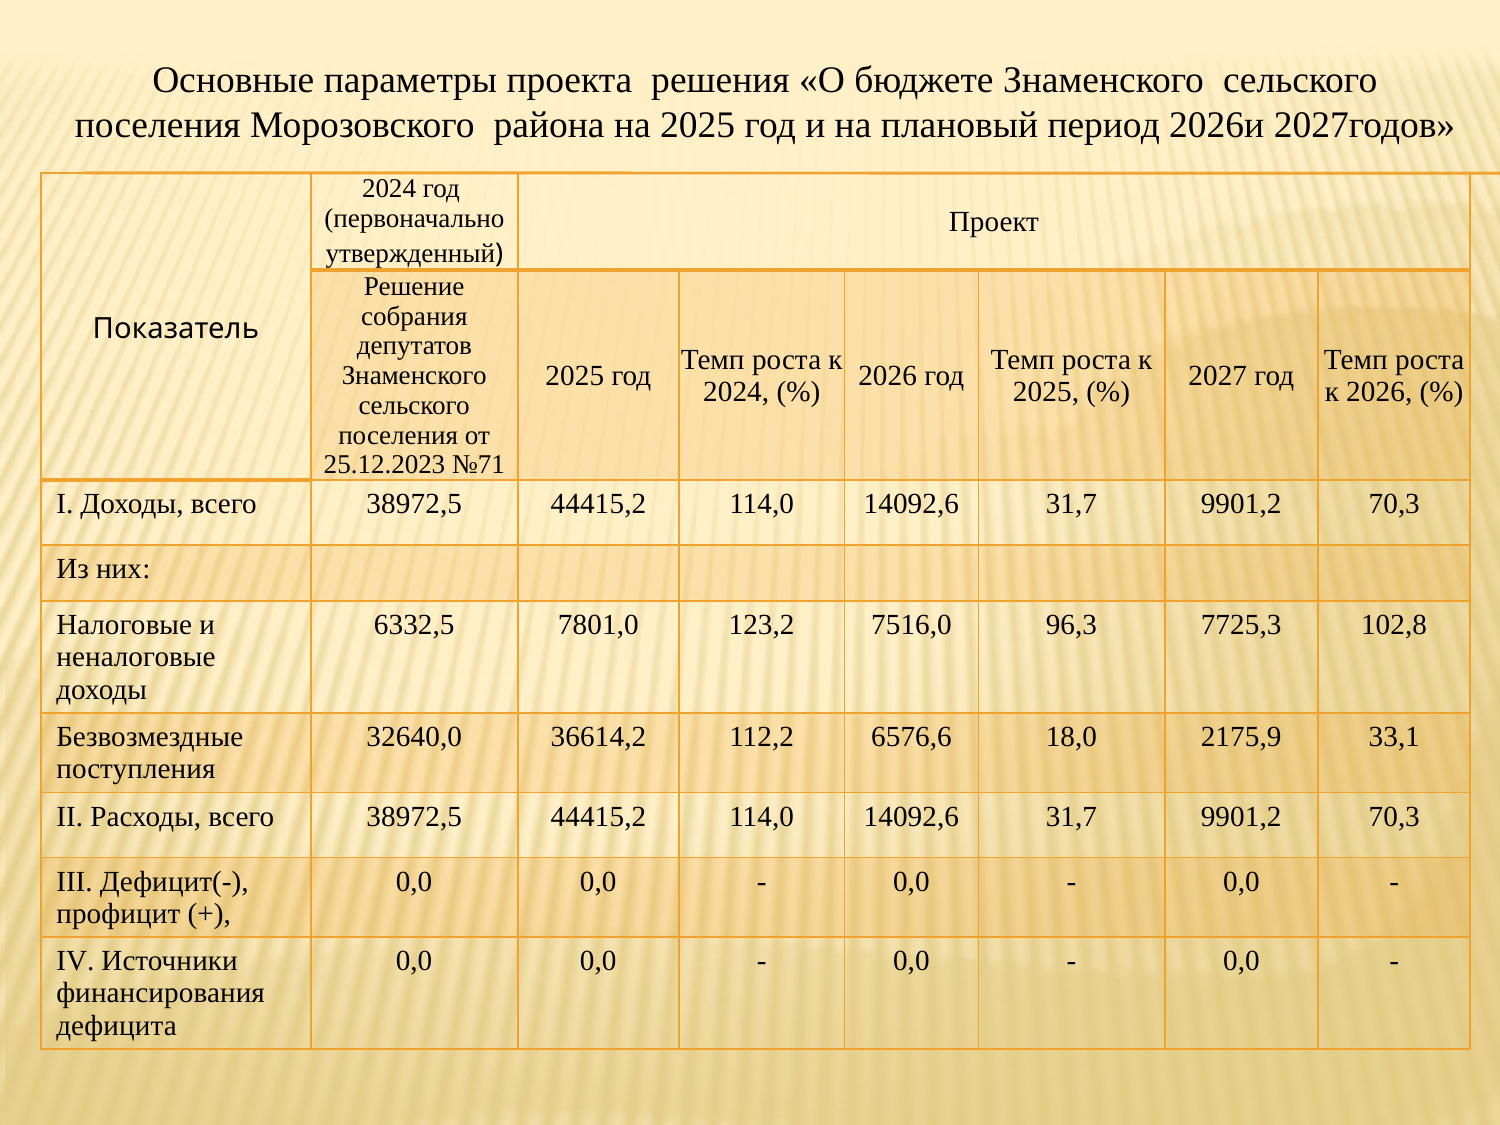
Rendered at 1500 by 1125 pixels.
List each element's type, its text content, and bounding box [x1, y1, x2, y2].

table_cell 2175,9 [1166, 714, 1317, 792]
table_cell II. Расходы, всего [42, 793, 310, 857]
table_cell 2026 год [845, 272, 978, 479]
table_cell Темп роста к 2024, (%) [680, 272, 844, 479]
table_cell 114,0 [680, 481, 844, 544]
table_cell 44415,2 [519, 481, 678, 544]
table_cell 31,7 [979, 793, 1164, 857]
table_cell 0,0 [519, 938, 678, 1048]
table_cell 7725,3 [1166, 602, 1317, 712]
table_cell 0,0 [1166, 938, 1317, 1048]
table_header Показатель [42, 174, 310, 478]
table_cell 114,0 [680, 793, 844, 857]
table_header Проект [519, 174, 1469, 268]
table_cell [312, 546, 517, 600]
title Основные параметры проекта решения «О бюджете Знаменского сельского поселения Морозовского района на 2025 год и на плановый период 2026и 2027годов» [53, 30, 1479, 169]
table_cell 32640,0 [312, 714, 517, 792]
table_cell 14092,6 [845, 793, 978, 857]
table_cell Темп роста к 2025, (%) [979, 272, 1164, 479]
table_cell 0,0 [519, 858, 678, 936]
table_cell 96,3 [979, 602, 1164, 712]
table_cell 0,0 [312, 858, 517, 936]
table_cell [680, 546, 844, 600]
table_cell - [979, 938, 1164, 1048]
table_cell [519, 546, 678, 600]
table_cell 9901,2 [1166, 793, 1317, 857]
table_cell 44415,2 [519, 793, 678, 857]
table_cell [979, 546, 1164, 600]
table_header 2024 год (первоначально утвержденный) [312, 174, 517, 268]
table_cell 70,3 [1319, 793, 1469, 857]
table_cell 18,0 [979, 714, 1164, 792]
table_cell - [680, 858, 844, 936]
table_cell 2025 год [519, 272, 678, 479]
table_cell 31,7 [979, 481, 1164, 544]
table_cell 38972,5 [312, 481, 517, 544]
table_cell 9901,2 [1166, 481, 1317, 544]
table_cell 14092,6 [845, 481, 978, 544]
table_cell 0,0 [312, 938, 517, 1048]
table_cell 6576,6 [845, 714, 978, 792]
table_cell 70,3 [1319, 481, 1469, 544]
table_cell [845, 546, 978, 600]
table_cell Решение собрания депутатов Знаменского сельского поселения от 25.12.2023 №71 [312, 272, 517, 479]
table_cell 6332,5 [312, 602, 517, 712]
table_cell - [979, 858, 1164, 936]
table_cell 33,1 [1319, 714, 1469, 792]
table_cell - [1319, 858, 1469, 936]
table_cell 112,2 [680, 714, 844, 792]
table_cell 123,2 [680, 602, 844, 712]
table_cell I. Доходы, всего [42, 482, 310, 544]
table_cell [1319, 546, 1469, 600]
table_cell 0,0 [845, 938, 978, 1048]
table_cell 0,0 [1166, 858, 1317, 936]
table_cell 102,8 [1319, 602, 1469, 712]
table_cell IV. Источники финансирования дефицита [42, 938, 310, 1048]
table_cell Безвозмездные поступления [42, 714, 310, 792]
table_cell 38972,5 [312, 793, 517, 857]
table_cell 2027 год [1166, 272, 1317, 479]
table_cell [1166, 546, 1317, 600]
table_cell 7801,0 [519, 602, 678, 712]
table_cell 0,0 [845, 858, 978, 936]
table_cell III. Дефицит(-), профицит (+), [42, 858, 310, 936]
table_cell - [680, 938, 844, 1048]
table_cell Темп роста к 2026, (%) [1319, 272, 1469, 479]
table_cell Налоговые и неналоговые доходы [42, 602, 310, 712]
table_cell 36614,2 [519, 714, 678, 792]
table_cell 7516,0 [845, 602, 978, 712]
table_cell Из них: [42, 546, 310, 600]
table_cell - [1319, 938, 1469, 1048]
